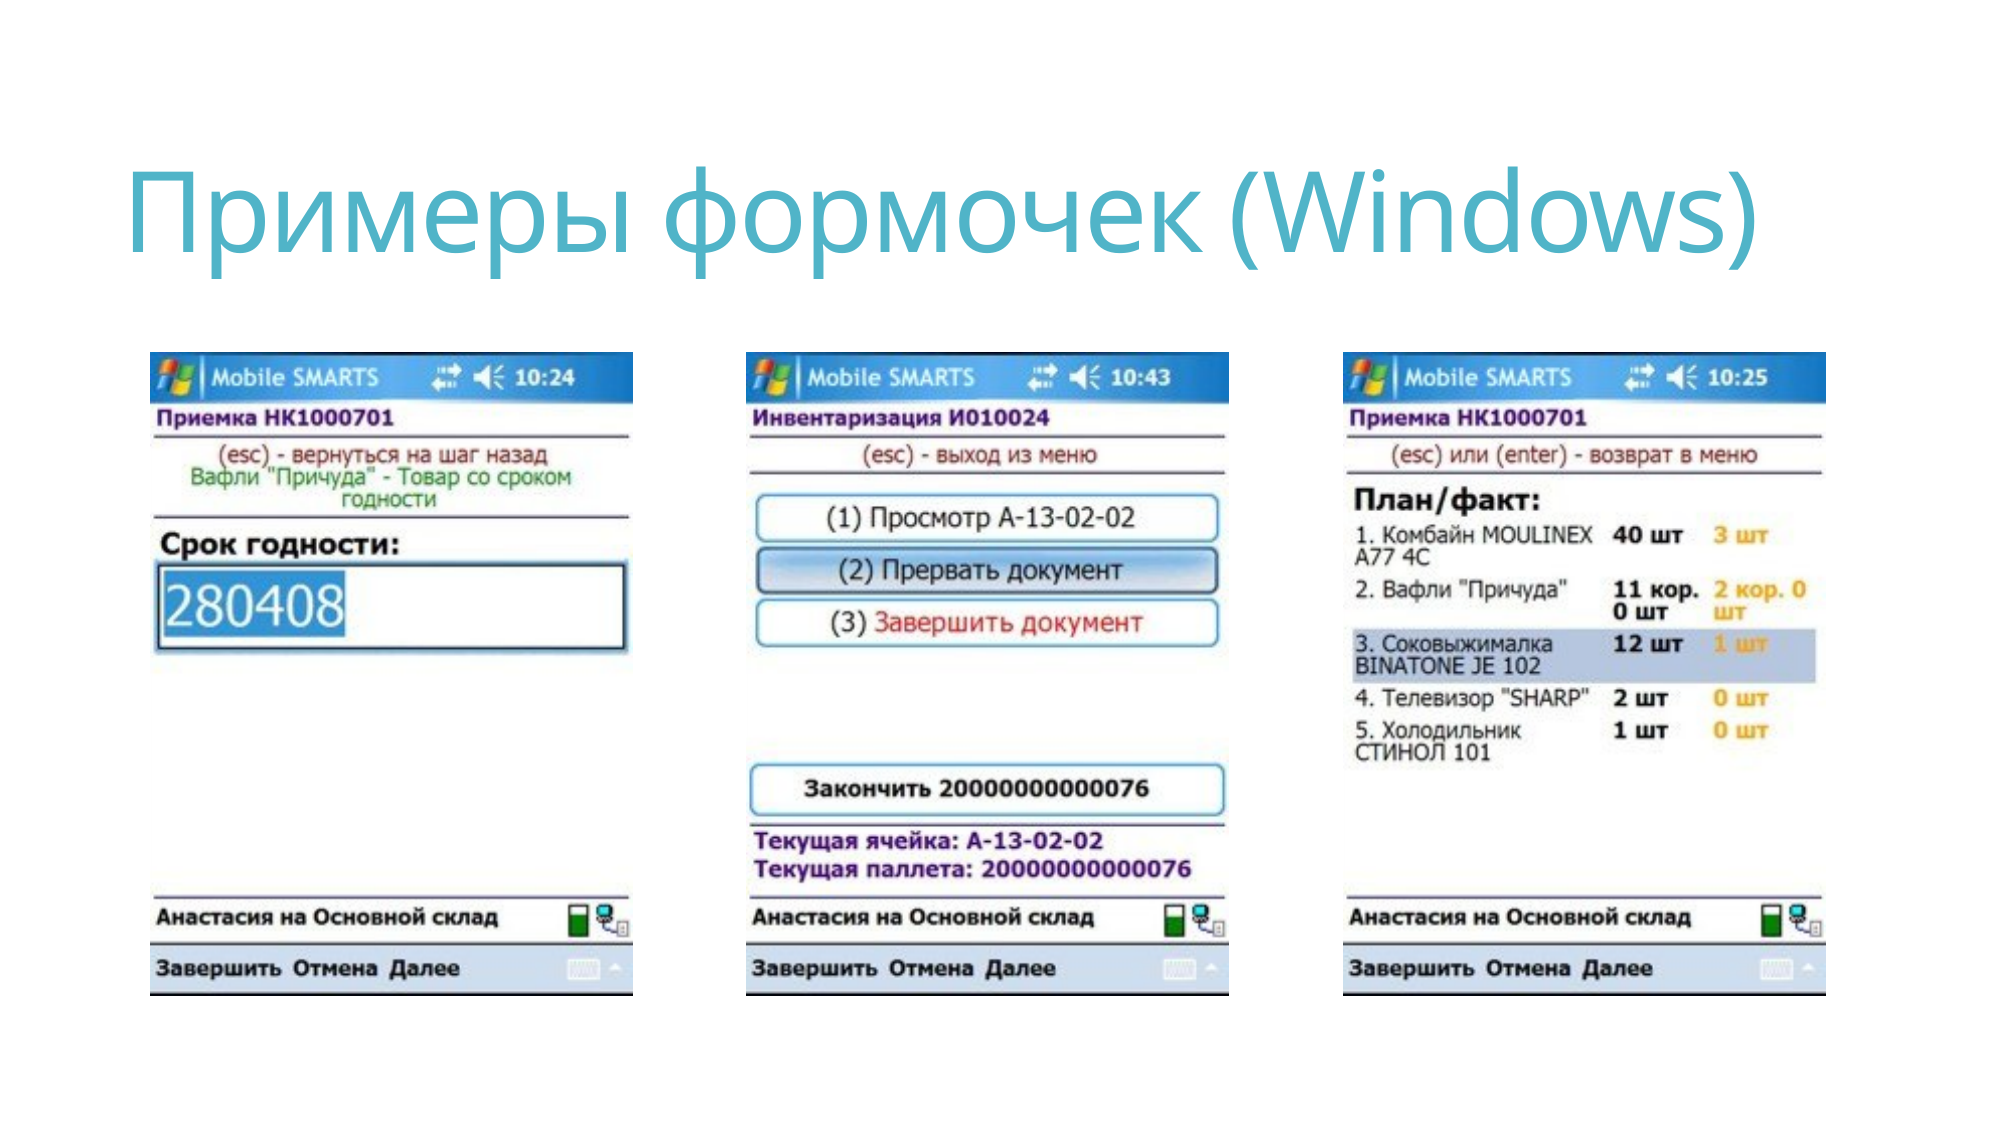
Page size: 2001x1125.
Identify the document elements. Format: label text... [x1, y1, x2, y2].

picture [1343, 352, 1826, 996]
title Примеры формочек (Windows) [107, 81, 1875, 354]
picture [150, 352, 633, 996]
picture [746, 352, 1230, 996]
